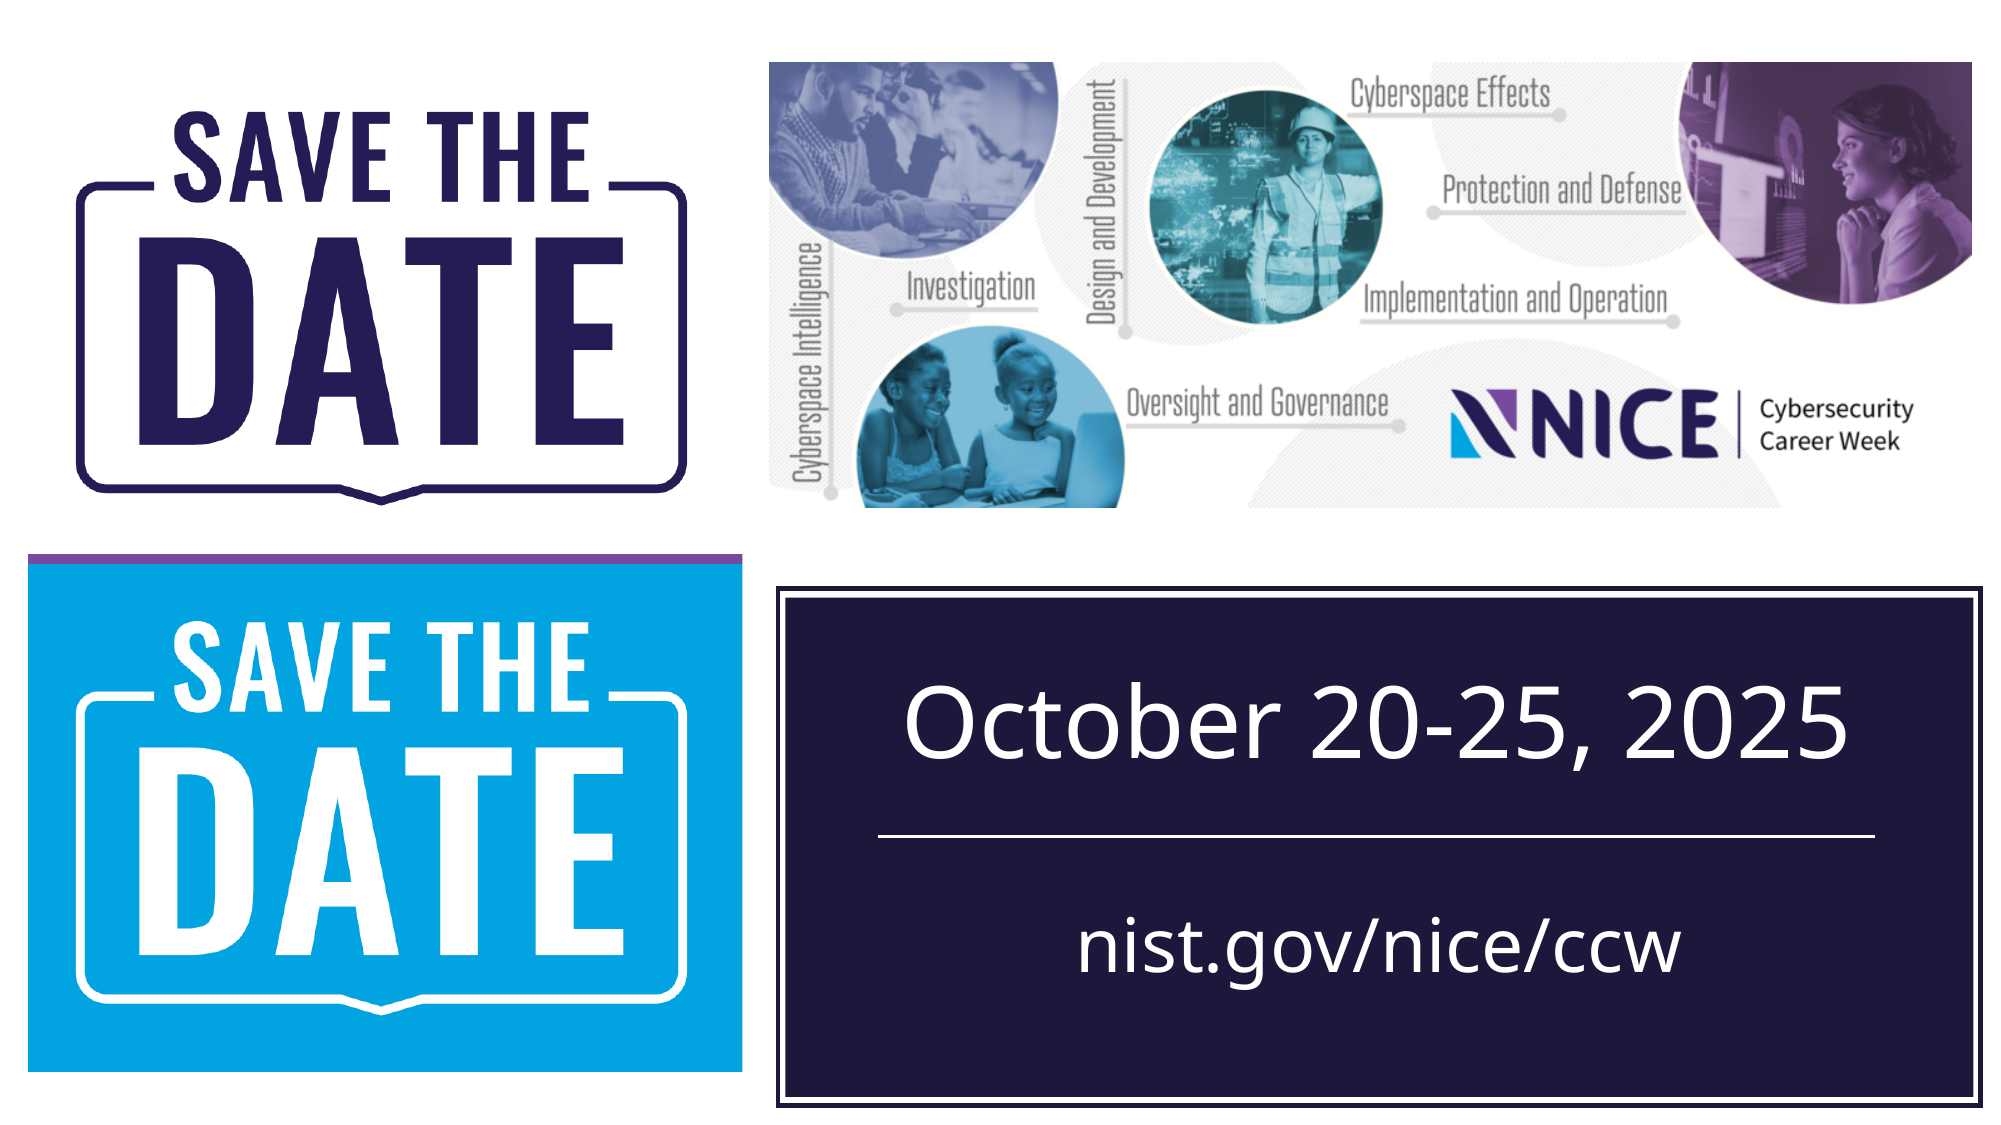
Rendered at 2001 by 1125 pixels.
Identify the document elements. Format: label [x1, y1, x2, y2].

picture [140, 748, 253, 955]
picture [552, 623, 588, 711]
picture [76, 692, 687, 1015]
picture [27, 53, 743, 563]
picture [484, 623, 534, 711]
picture [428, 623, 472, 711]
picture [406, 748, 511, 955]
picture [289, 623, 339, 711]
picture [768, 62, 1973, 509]
picture [230, 623, 282, 711]
picture [536, 748, 623, 955]
picture [353, 623, 389, 711]
text_box [777, 587, 1982, 1106]
picture [276, 748, 398, 955]
picture [175, 622, 221, 712]
